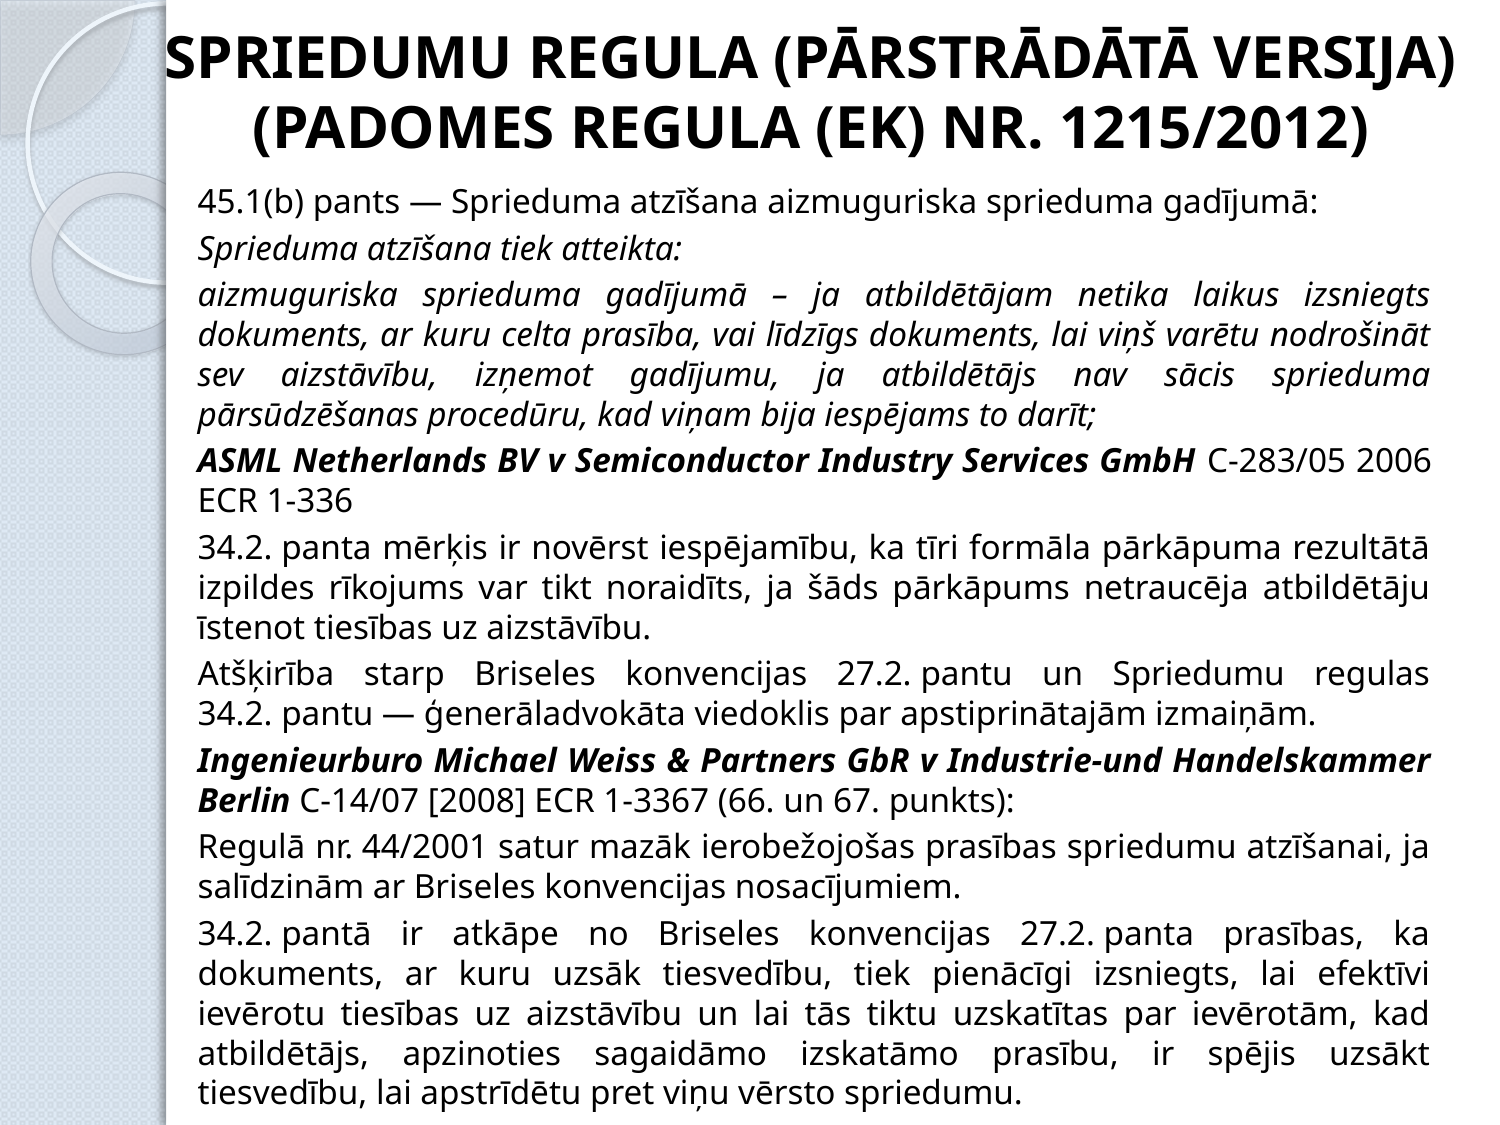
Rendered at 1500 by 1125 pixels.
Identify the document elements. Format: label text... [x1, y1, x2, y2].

text_box 45.1(b) pants — Sprieduma atzīšana aizmuguriska sprieduma gadījumā: Sprieduma atzīšana tiek atteikta: aizmuguriska sprieduma gadījumā – ja atbildētājam netika laikus izsniegts dokuments, ar kuru celta prasība, vai līdzīgs dokuments, lai viņš varētu nodrošināt sev aizstāvību, izņemot gadījumu, ja atbildētājs nav sācis sprieduma pārsūdzēšanas procedūru, kad viņam bija iespējams to darīt; ASML Netherlands BV v Semiconductor Industry Services GmbH C-283/05 2006 ECR 1-336 34.2. panta mērķis ir novērst iespējamību, ka tīri formāla pārkāpuma rezultātā izpildes rīkojums var tikt noraidīts, ja šāds pārkāpums netraucēja atbildētāju īstenot tiesības uz aizstāvību. Atšķirība starp Briseles konvencijas 27.2. pantu un Spriedumu regulas 34.2. pantu — ģenerāladvokāta viedoklis par apstiprinātajām izmaiņām. Ingenieurburo Michael Weiss & Partners GbR v Industrie-und Handelskammer Berlin C-14/07 [2008] ECR 1-3367 (66. un 67. punkts): Regulā nr. 44/2001 satur mazāk ierobežojošas prasības spriedumu atzīšanai, ja salīdzinām ar Briseles konvencijas nosacījumiem. 34.2. pantā ir atkāpe no Briseles konvencijas 27.2. panta prasības, ka dokuments, ar kuru uzsāk tiesvedību, tiek pienācīgi izsniegts, lai efektīvi ievērotu tiesības uz aizstāvību un lai tās tiktu uzskatītas par ievērotām, kad atbildētājs, apzinoties sagaidāmo izskatāmo prasību, ir spējis uzsākt tiesvedību, lai apstrīdētu pret viņu vērsto spriedumu. [182, 172, 1447, 1106]
text_box SPRIEDUMU REGULA (pārstrādātā versija) (Padomes regula (EK) nr. 1215/2012) [147, 20, 1474, 161]
